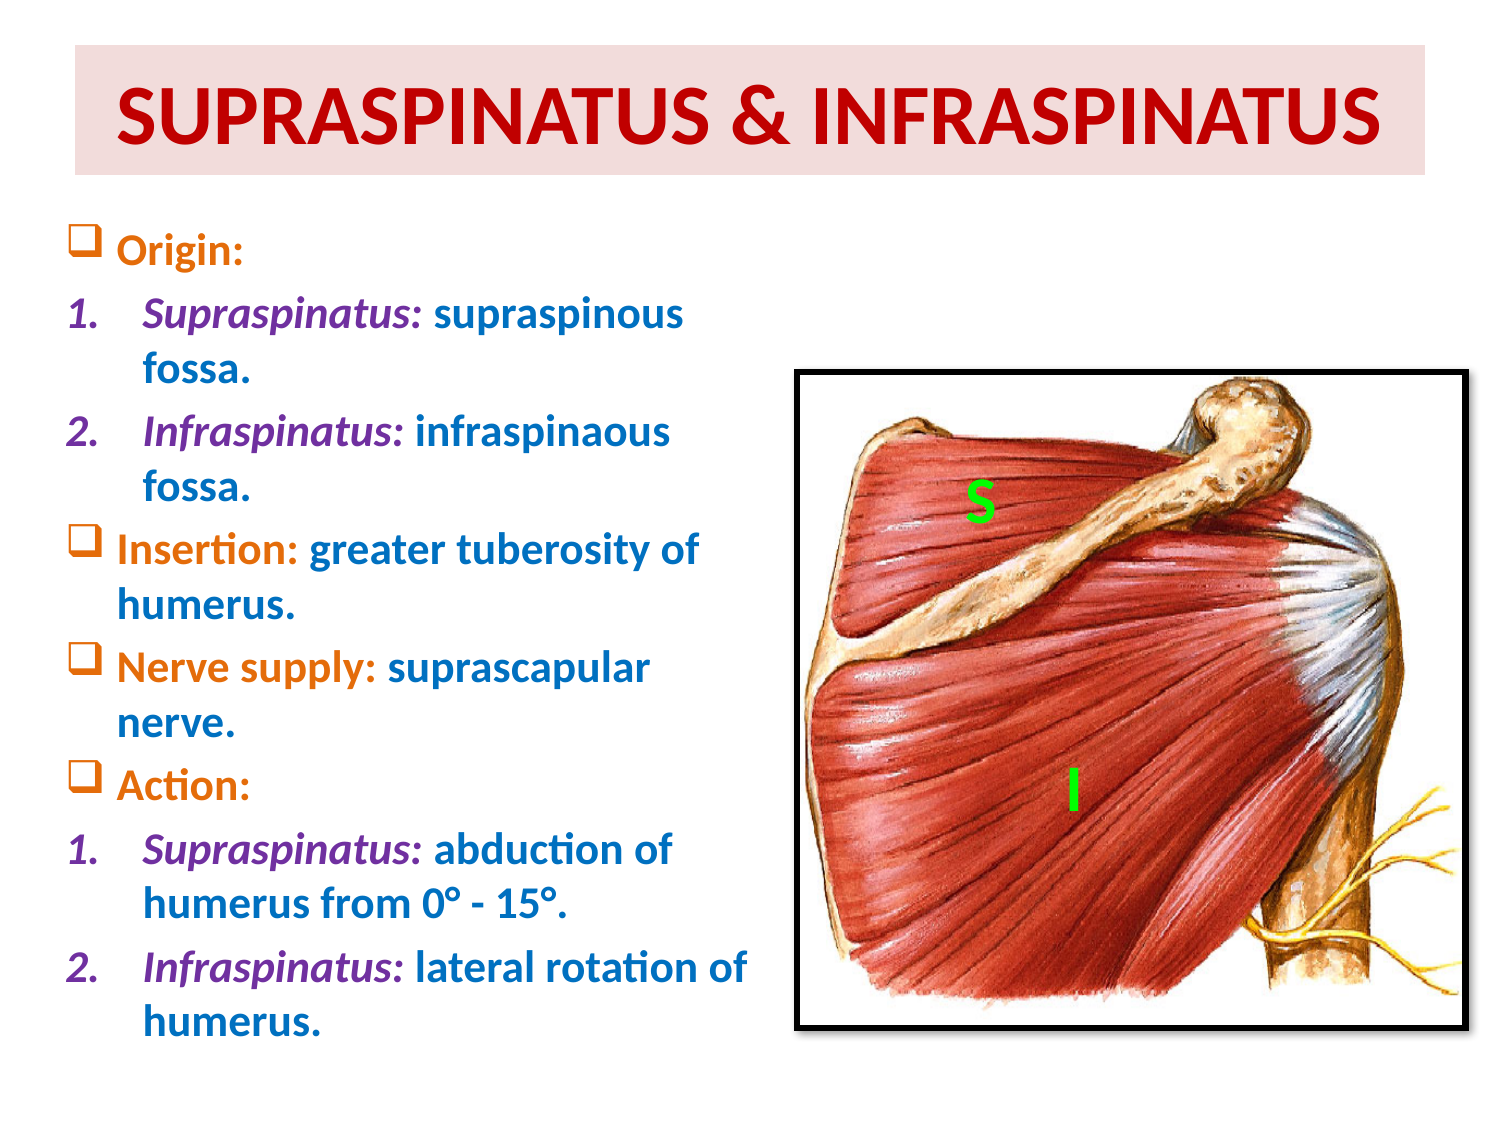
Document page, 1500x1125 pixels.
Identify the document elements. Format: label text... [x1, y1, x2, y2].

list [799, 374, 1463, 1026]
list Origin: Supraspinatus: supraspinous fossa. Infraspinatus: infraspinaous fossa. Insertion: greater tuberosity of humerus. Nerve supply: suprascapular nerve. Action: Supraspinatus: abduction of humerus from 0° - 15°. Infraspinatus: lateral rotation of humerus. [50, 212, 775, 1063]
title SUPRASPINATUS & INFRASPINATUS [75, 45, 1425, 175]
